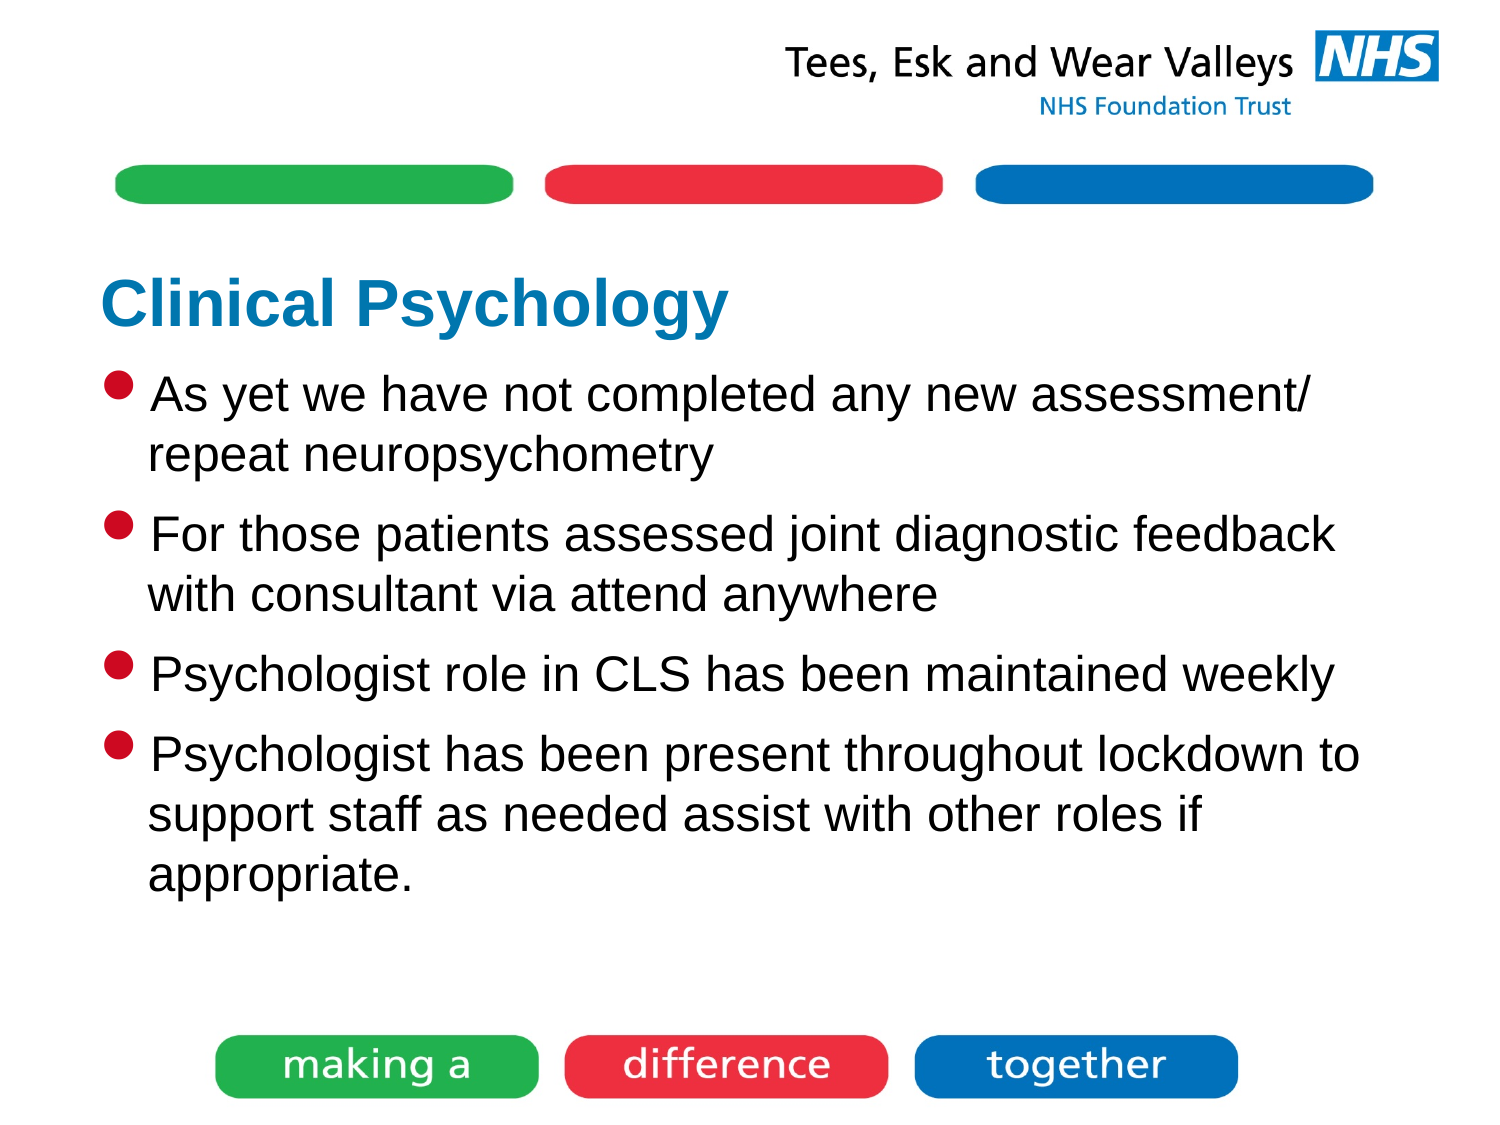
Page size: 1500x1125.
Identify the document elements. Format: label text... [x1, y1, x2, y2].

picture [183, 1008, 1270, 1125]
picture [76, 148, 1412, 220]
picture [785, 30, 1439, 115]
title Clinical Psychology [100, 243, 1376, 356]
list As yet we have not completed any new assessment/ repeat neuropsychometry For those patients assessed joint diagnostic feedback with consultant via attend anywhere Psychologist role in CLS has been maintained weekly Psychologist has been present throughout lockdown to support staff as needed assist with other roles if appropriate. [100, 361, 1376, 1001]
